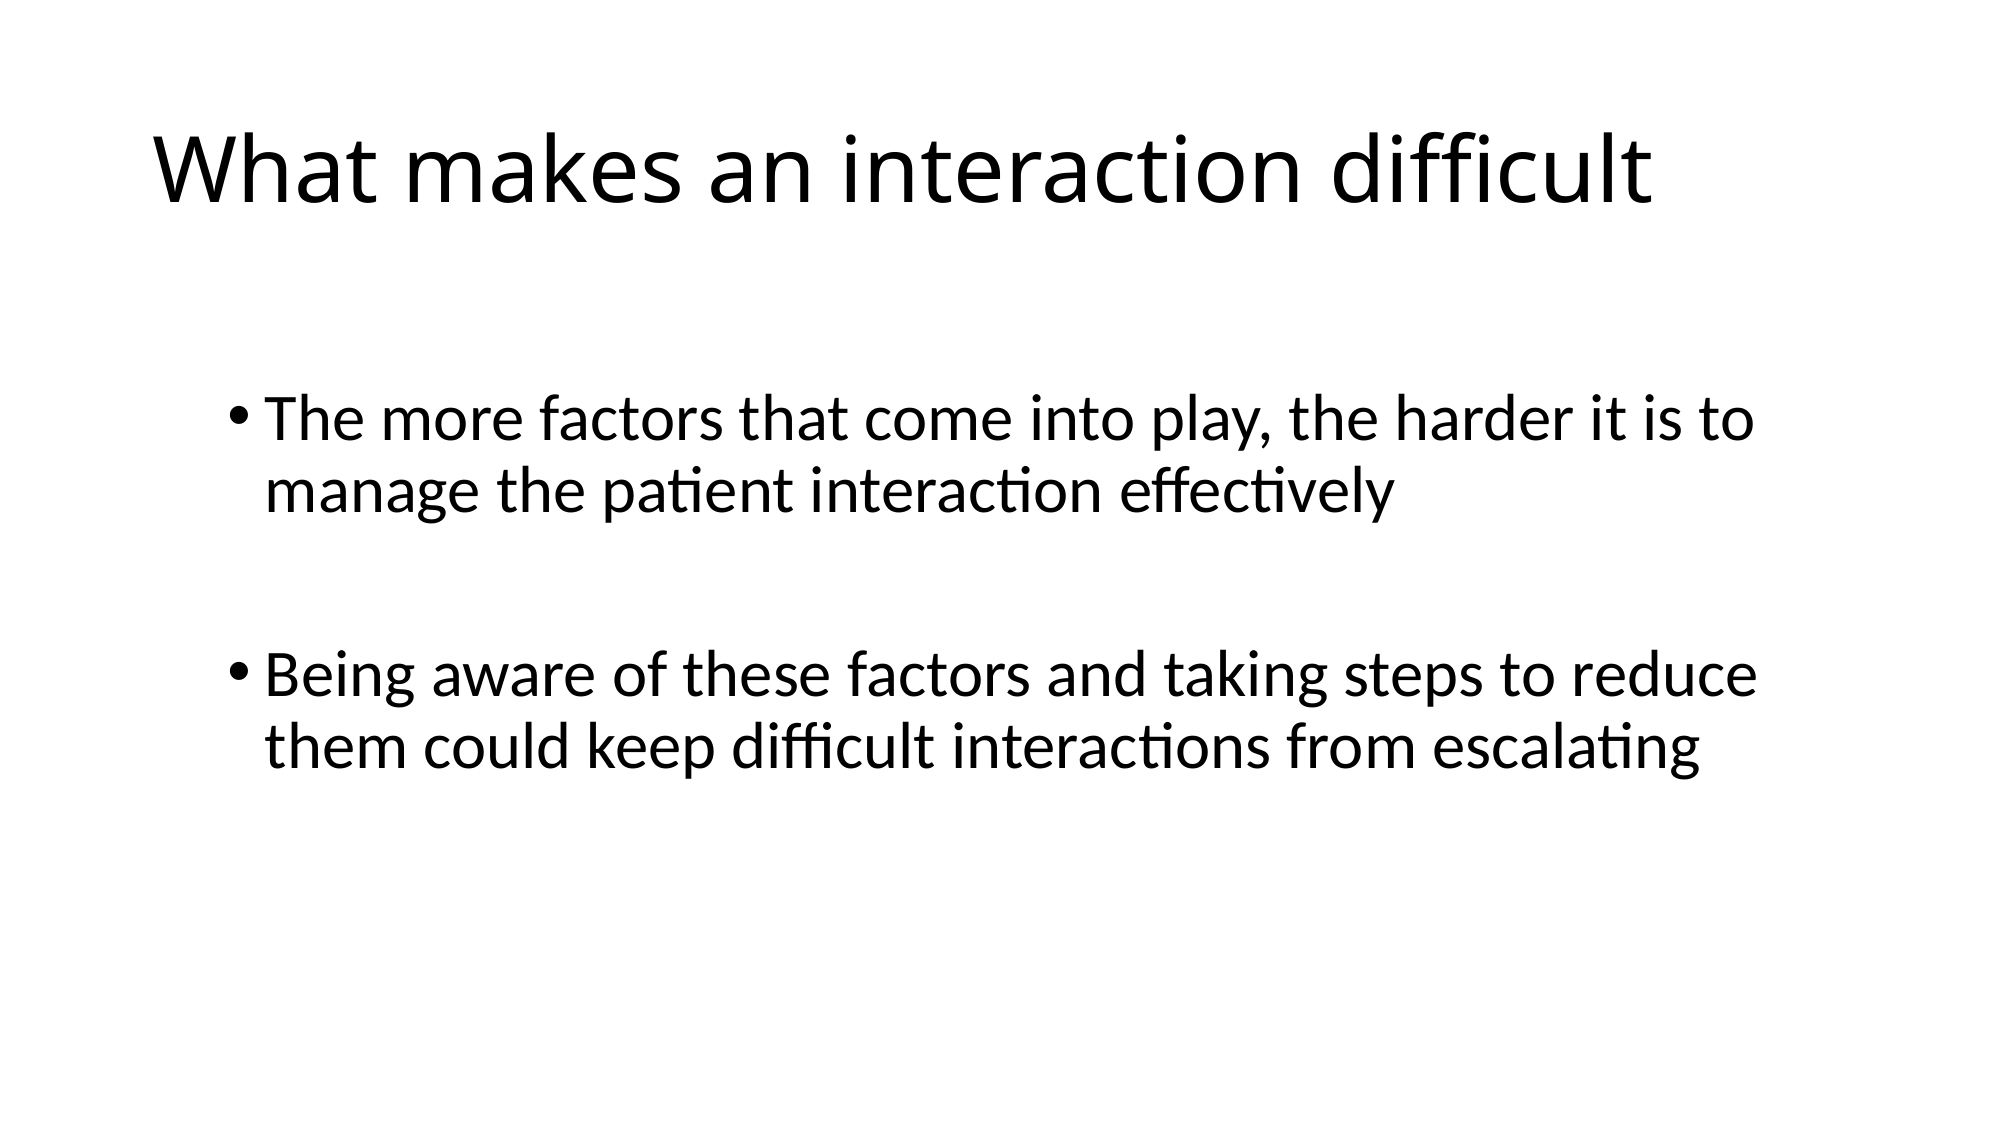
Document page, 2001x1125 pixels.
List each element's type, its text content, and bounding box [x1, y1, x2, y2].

title What makes an interaction difficult [137, 64, 1775, 282]
list The more factors that come into play, the harder it is to manage the patient interaction effectively Being aware of these factors and taking steps to reduce them could keep difficult interactions from escalating [137, 375, 1863, 1089]
